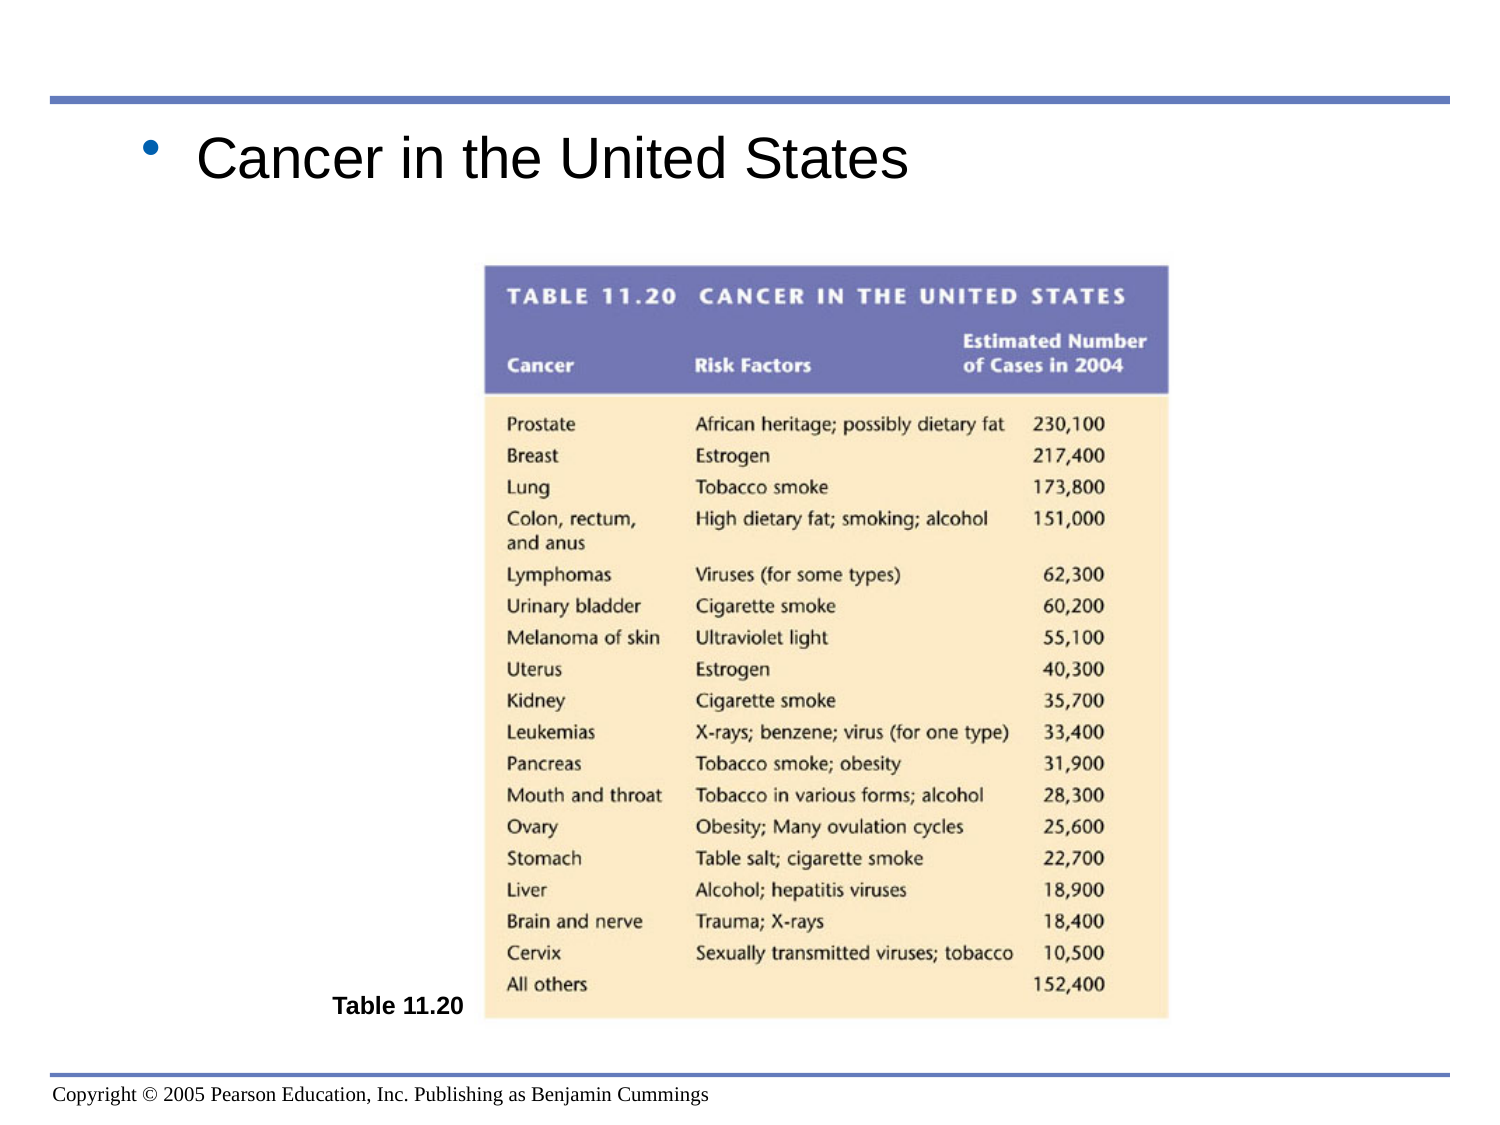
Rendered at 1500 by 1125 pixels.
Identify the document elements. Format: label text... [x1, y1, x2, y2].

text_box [315, 228, 1201, 1056]
list Cancer in the United States [49, 112, 1451, 212]
